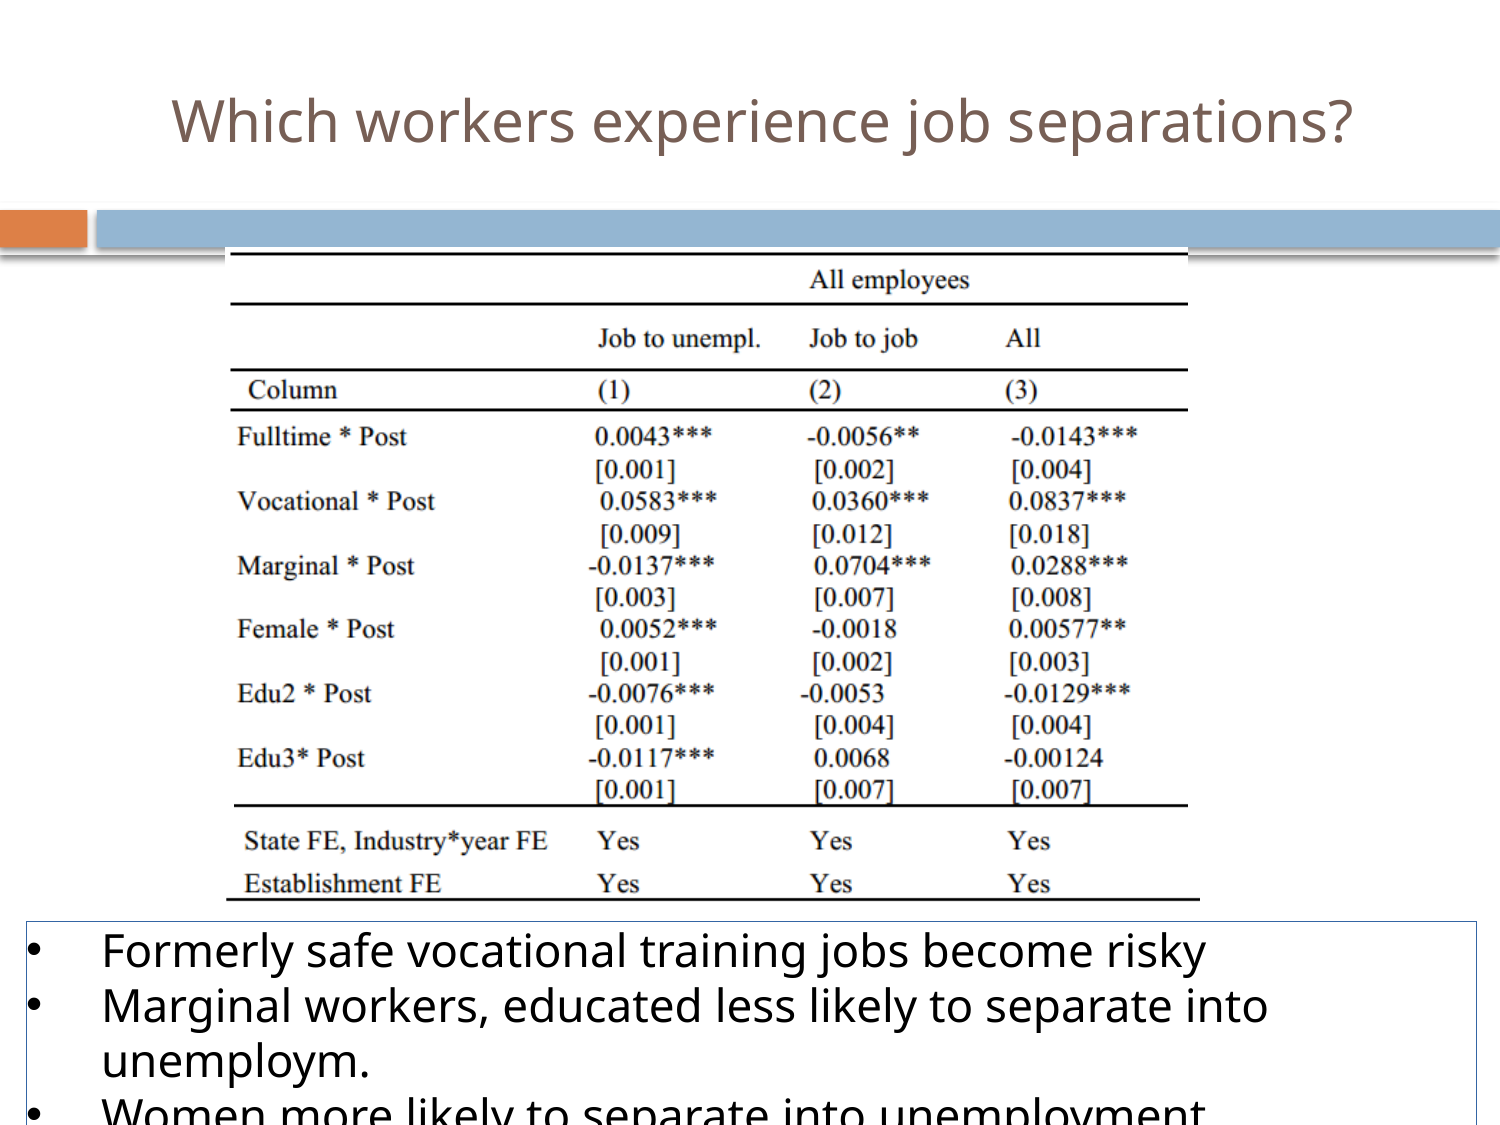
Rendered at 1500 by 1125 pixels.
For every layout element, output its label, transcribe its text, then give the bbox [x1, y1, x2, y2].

title Which workers experience job separations? [50, 37, 1475, 200]
picture [224, 424, 1201, 905]
picture [224, 246, 1188, 413]
text_box Formerly safe vocational training jobs become risky Marginal workers, educated less likely to separate into unemploym. Women more likely to separate into unemployment [26, 921, 1477, 1125]
